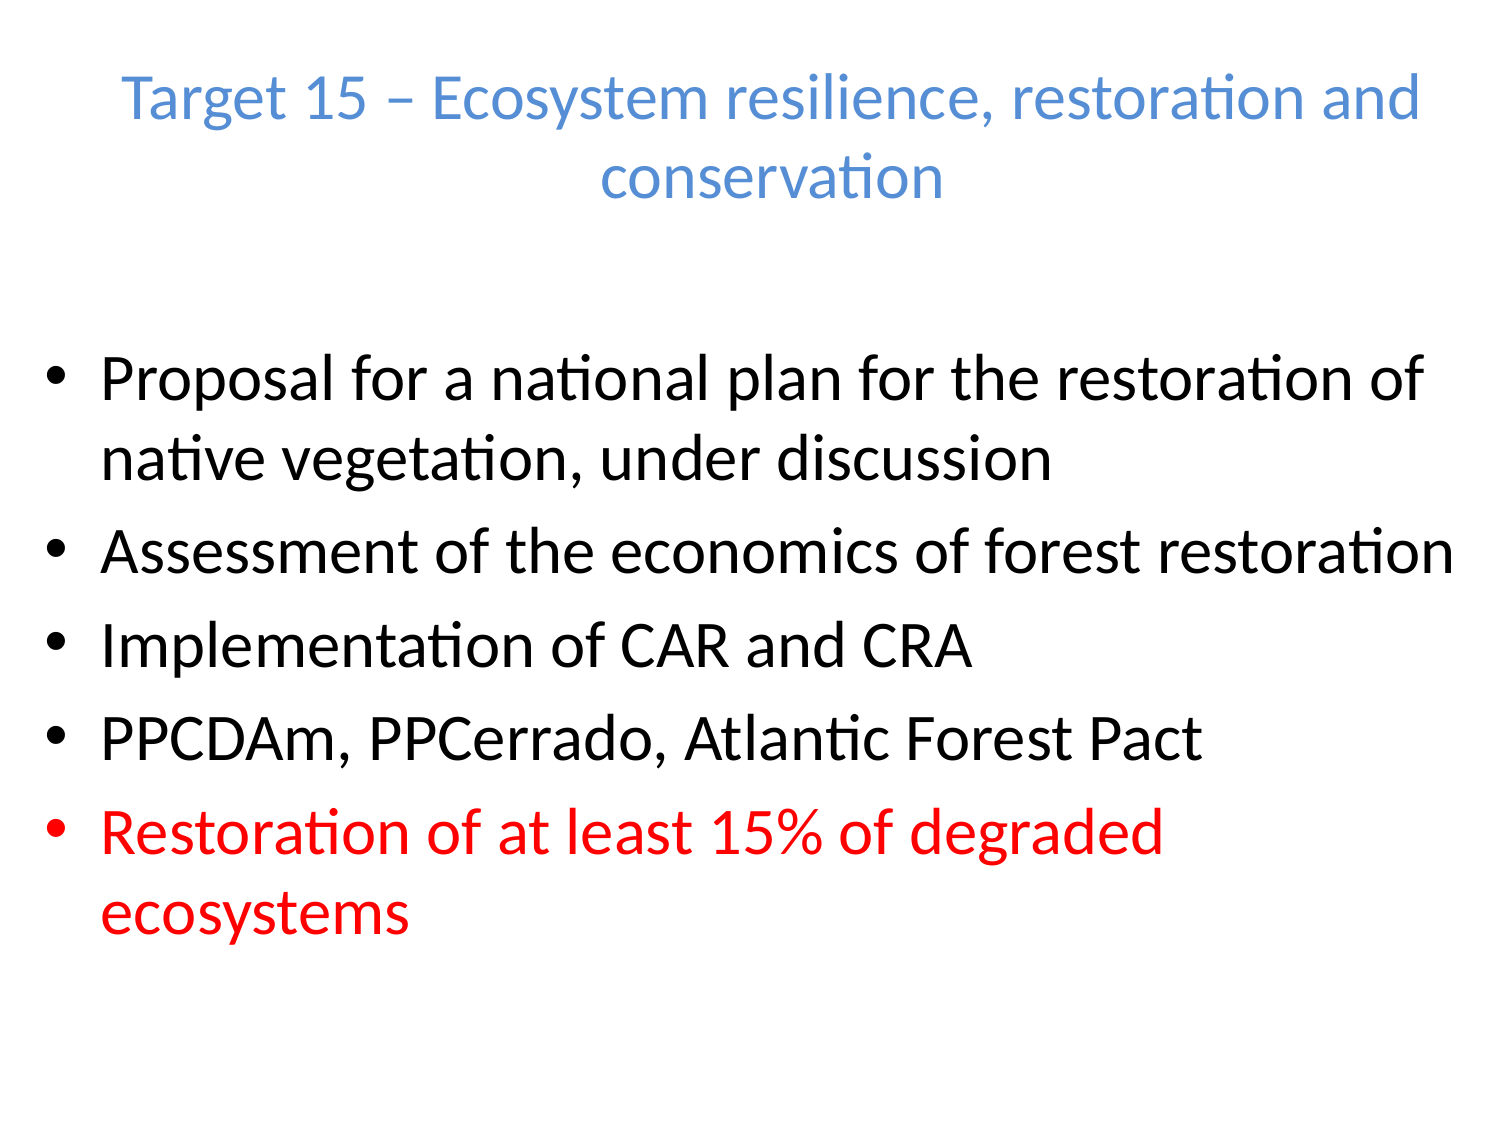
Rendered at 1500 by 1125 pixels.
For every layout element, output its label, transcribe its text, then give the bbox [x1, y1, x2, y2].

list Proposal for a national plan for the restoration of native vegetation, under discussion Assessment of the economics of forest restoration Implementation of CAR and CRA PPCDAm, PPCerrado, Atlantic Forest Pact Restoration of at least 15% of degraded ecosystems [29, 326, 1500, 1035]
title Target 15 – Ecosystem resilience, restoration and conservation [75, 45, 1471, 220]
